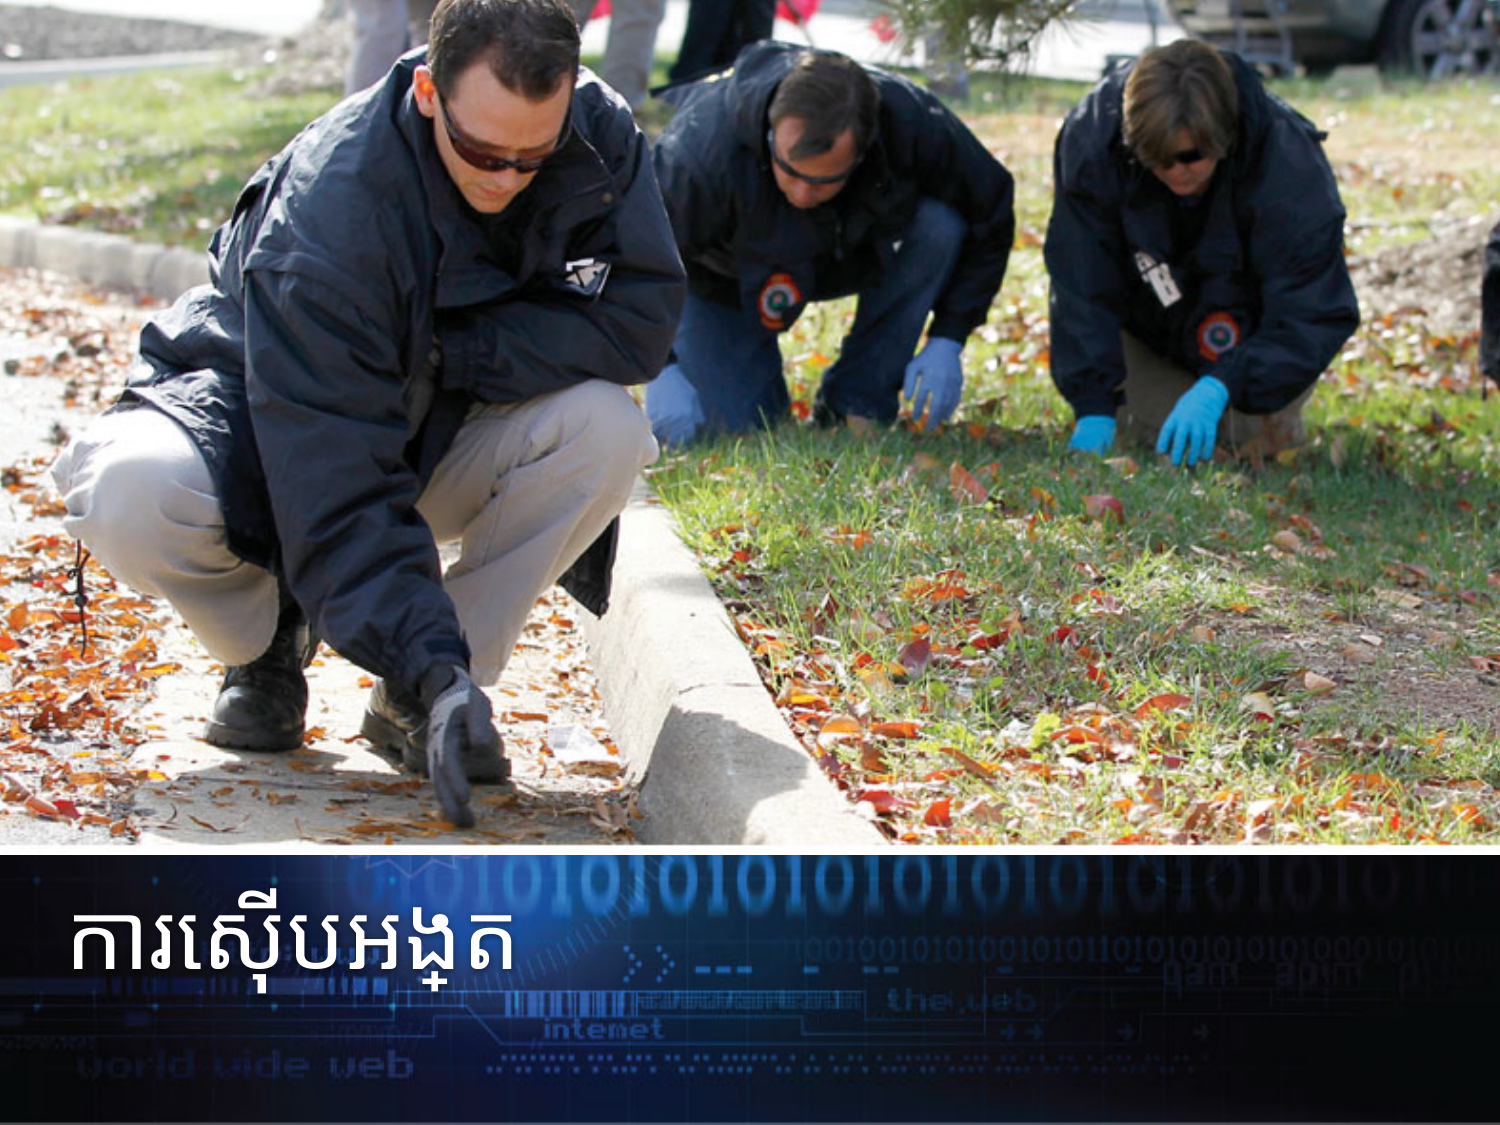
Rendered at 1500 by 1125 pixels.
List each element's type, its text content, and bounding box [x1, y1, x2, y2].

picture [0, 0, 1500, 1125]
title ការស៊ើបអង្កេត [50, 870, 1393, 988]
